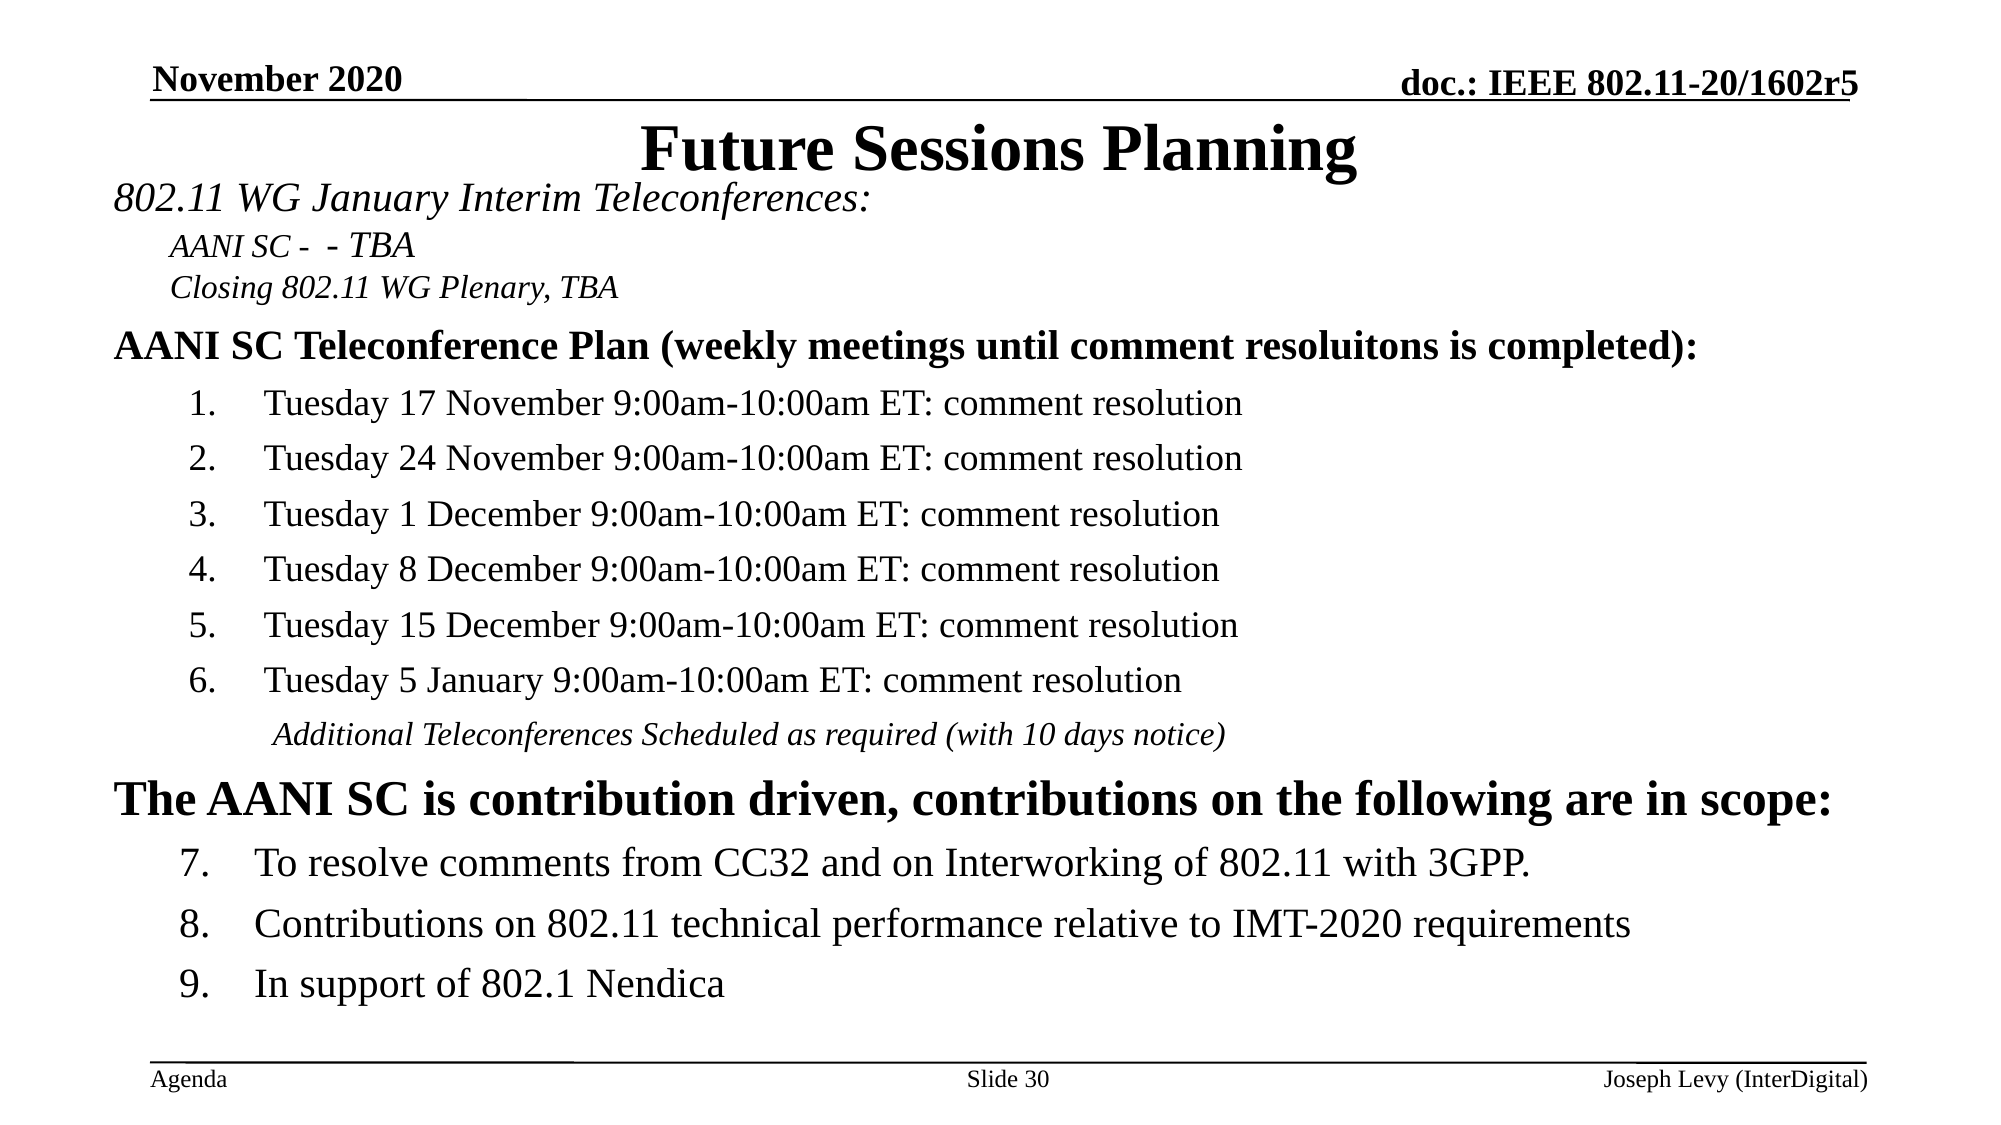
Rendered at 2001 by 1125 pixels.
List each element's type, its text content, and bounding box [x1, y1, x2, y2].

list 802.11 WG January Interim Teleconferences: AANI SC - - TBA Closing 802.11 WG Plenary, TBA AANI SC Teleconference Plan (weekly meetings until comment resoluitons is completed): Tuesday 17 November 9:00am-10:00am ET: comment resolution Tuesday 24 November 9:00am-10:00am ET: comment resolution Tuesday 1 December 9:00am-10:00am ET: comment resolution Tuesday 8 December 9:00am-10:00am ET: comment resolution Tuesday 15 December 9:00am-10:00am ET: comment resolution Tuesday 5 January 9:00am-10:00am ET: comment resolution Additional Teleconferences Scheduled as required (with 10 days notice) The AANI SC is contribution driven, contributions on the following are in scope: To resolve comments from CC32 and on Interworking of 802.11 with 3GPP. Contributions on 802.11 technical performance relative to IMT-2020 requirements In support of 802.1 Nendica [98, 162, 1902, 1071]
title Future Sessions Planning [149, 112, 1850, 162]
slide_number Slide 30 [950, 1061, 1067, 1123]
footer Joseph Levy (InterDigital) [1171, 1061, 1869, 1093]
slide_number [152, 54, 563, 100]
